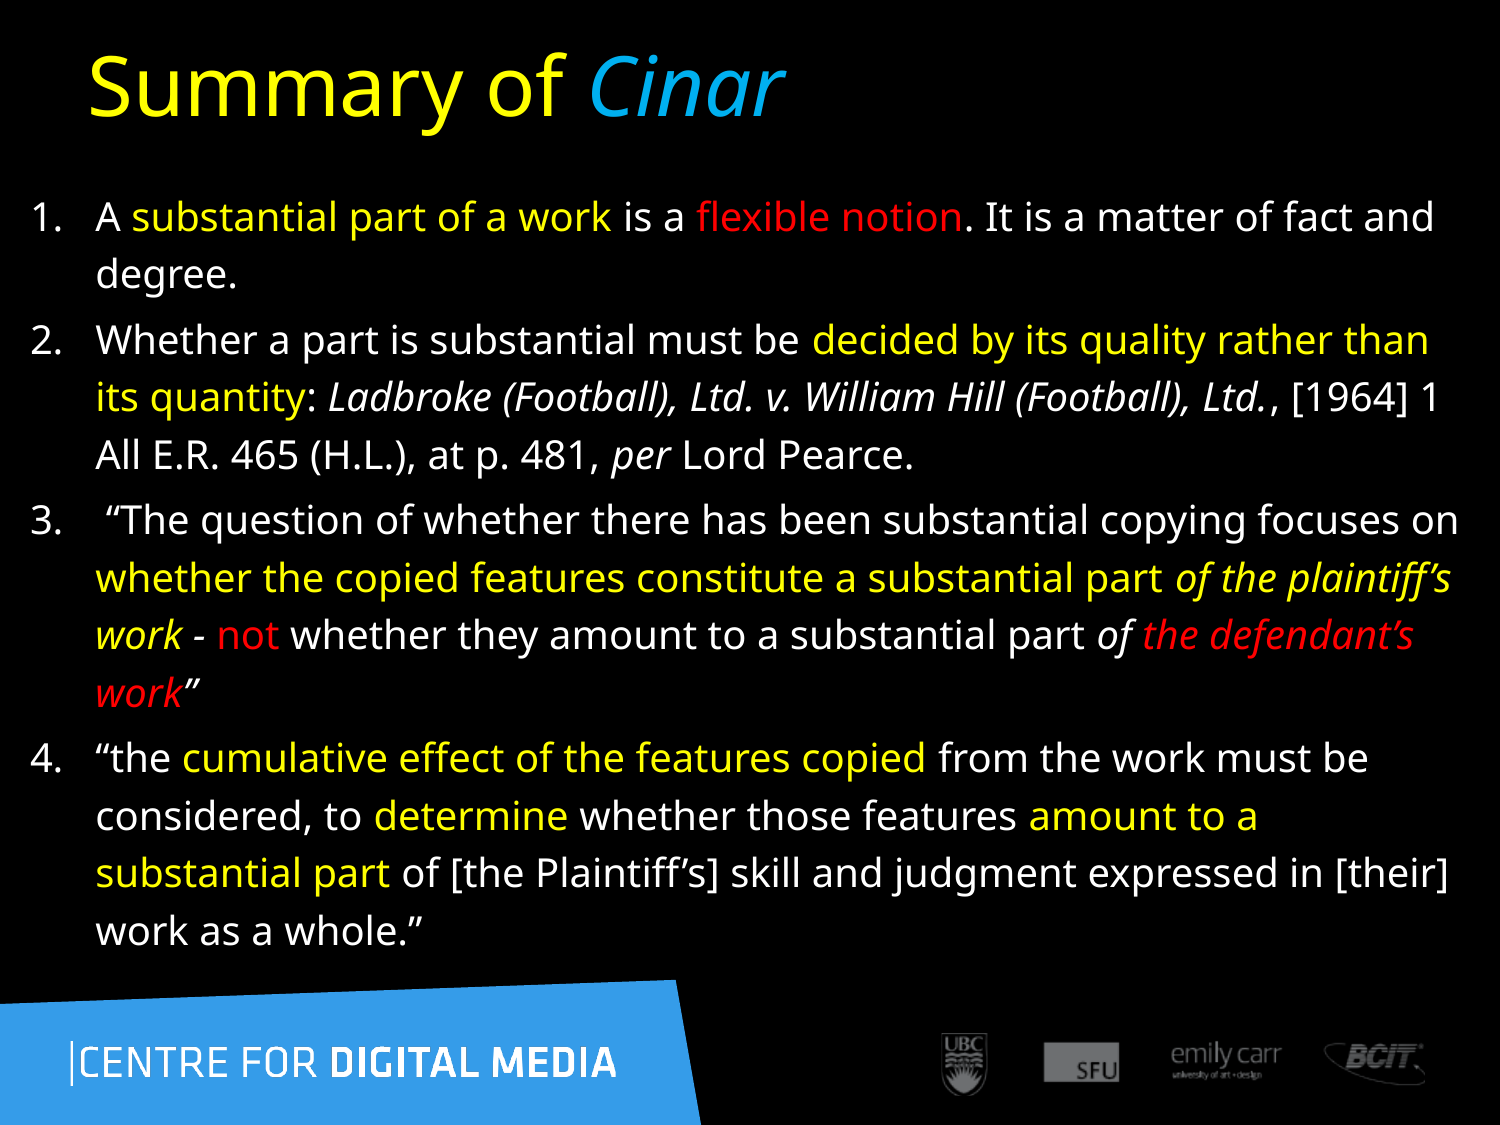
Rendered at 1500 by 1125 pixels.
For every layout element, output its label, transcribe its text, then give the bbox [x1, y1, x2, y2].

title Summary of Cinar [75, 19, 1425, 148]
list A substantial part of a work is a flexible notion. It is a matter of fact and degree. Whether a part is substantial must be decided by its quality rather than its quantity: Ladbroke (Football), Ltd. v. William Hill (Football), Ltd., [1964] 1 All E.R. 465 (H.L.), at p. 481, per Lord Pearce. “The question of whether there has been substantial copying focuses on whether the copied features constitute a substantial part of the plaintiff’s work - not whether they amount to a substantial part of the defendant’s work” “the cumulative effect of the features copied from the work must be considered, to determine whether those features amount to a substantial part of [the Plaintiff’s] skill and judgment expressed in [their] work as a whole.” [17, 169, 1477, 971]
